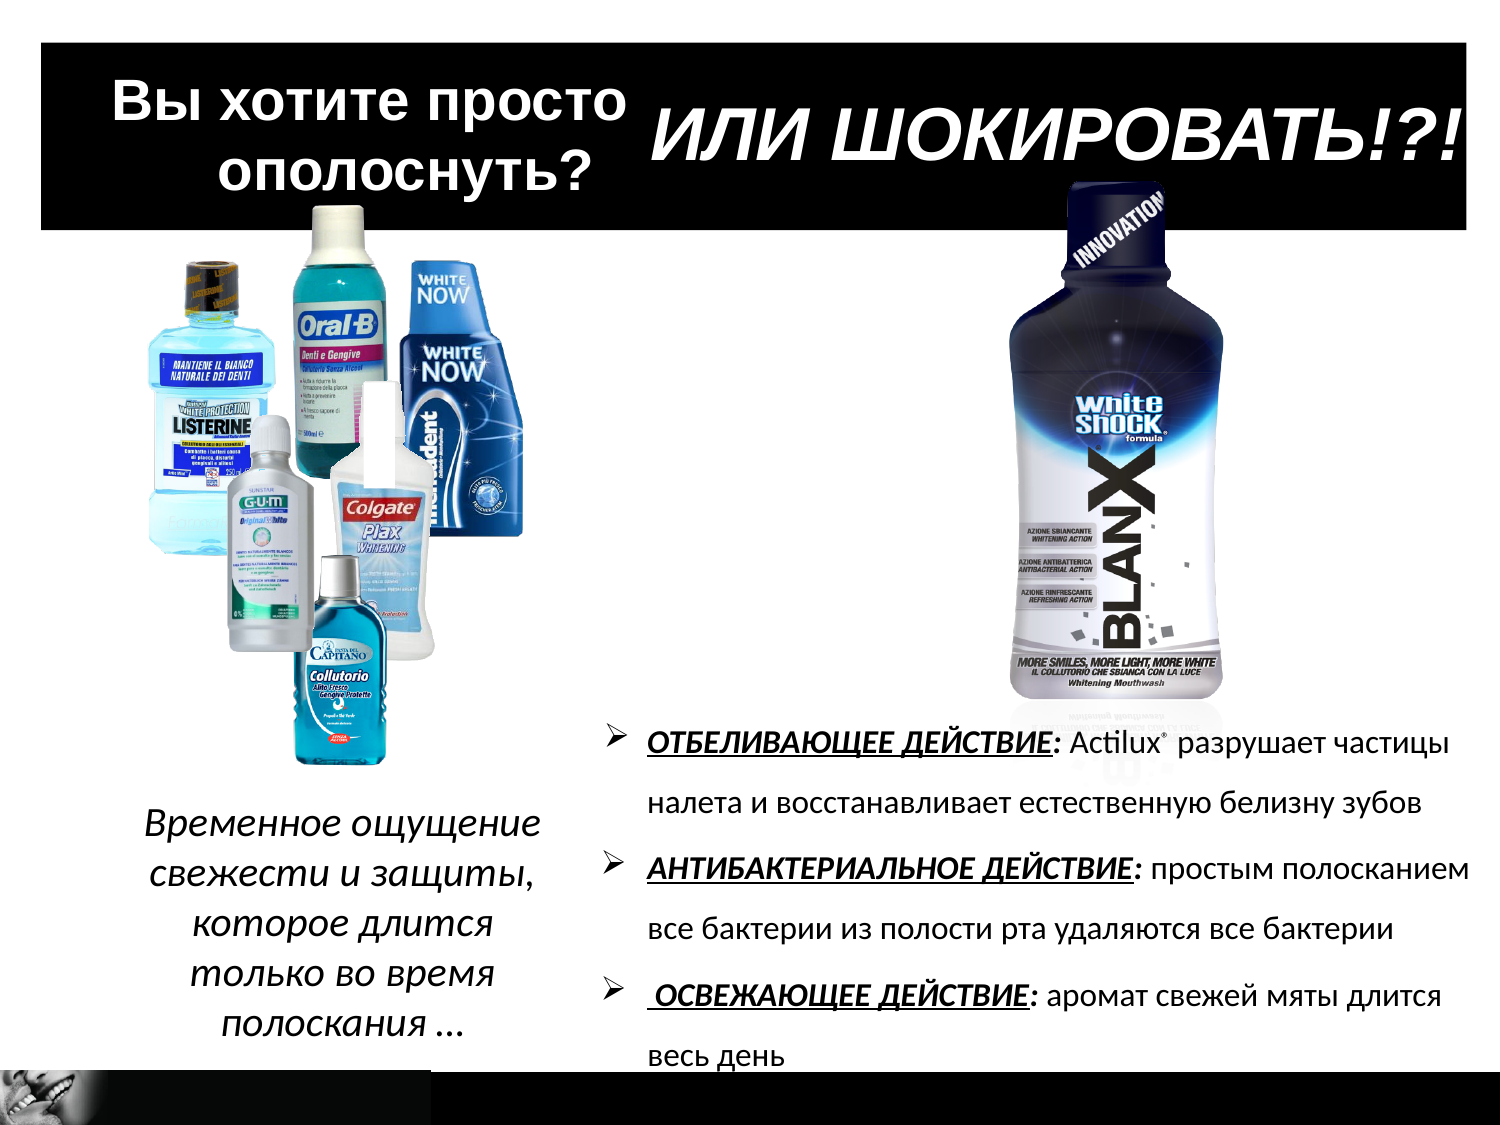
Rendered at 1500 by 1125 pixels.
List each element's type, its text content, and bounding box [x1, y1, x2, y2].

text_box Временное ощущение свежести и защиты, которое длится только во время полоскания … [112, 786, 573, 1052]
text_box ИЛИ ШОКИРОВАТЬ!?! [613, 78, 1500, 183]
text_box Вы хотите просто ополоснуть? [17, 54, 739, 150]
list Отбеливающее действие: Actilux® разрушает частицы налета и восстанавливает естественную белизну зубов Антибактериальное действие: простым полосканием все бактерии из полости рта удаляются все бактерии освежающее действие: аромат свежей мяты длится весь день [513, 692, 1500, 1125]
picture [0, 1070, 431, 1125]
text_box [300, 373, 511, 666]
picture [128, 172, 540, 783]
picture [879, 148, 1347, 788]
